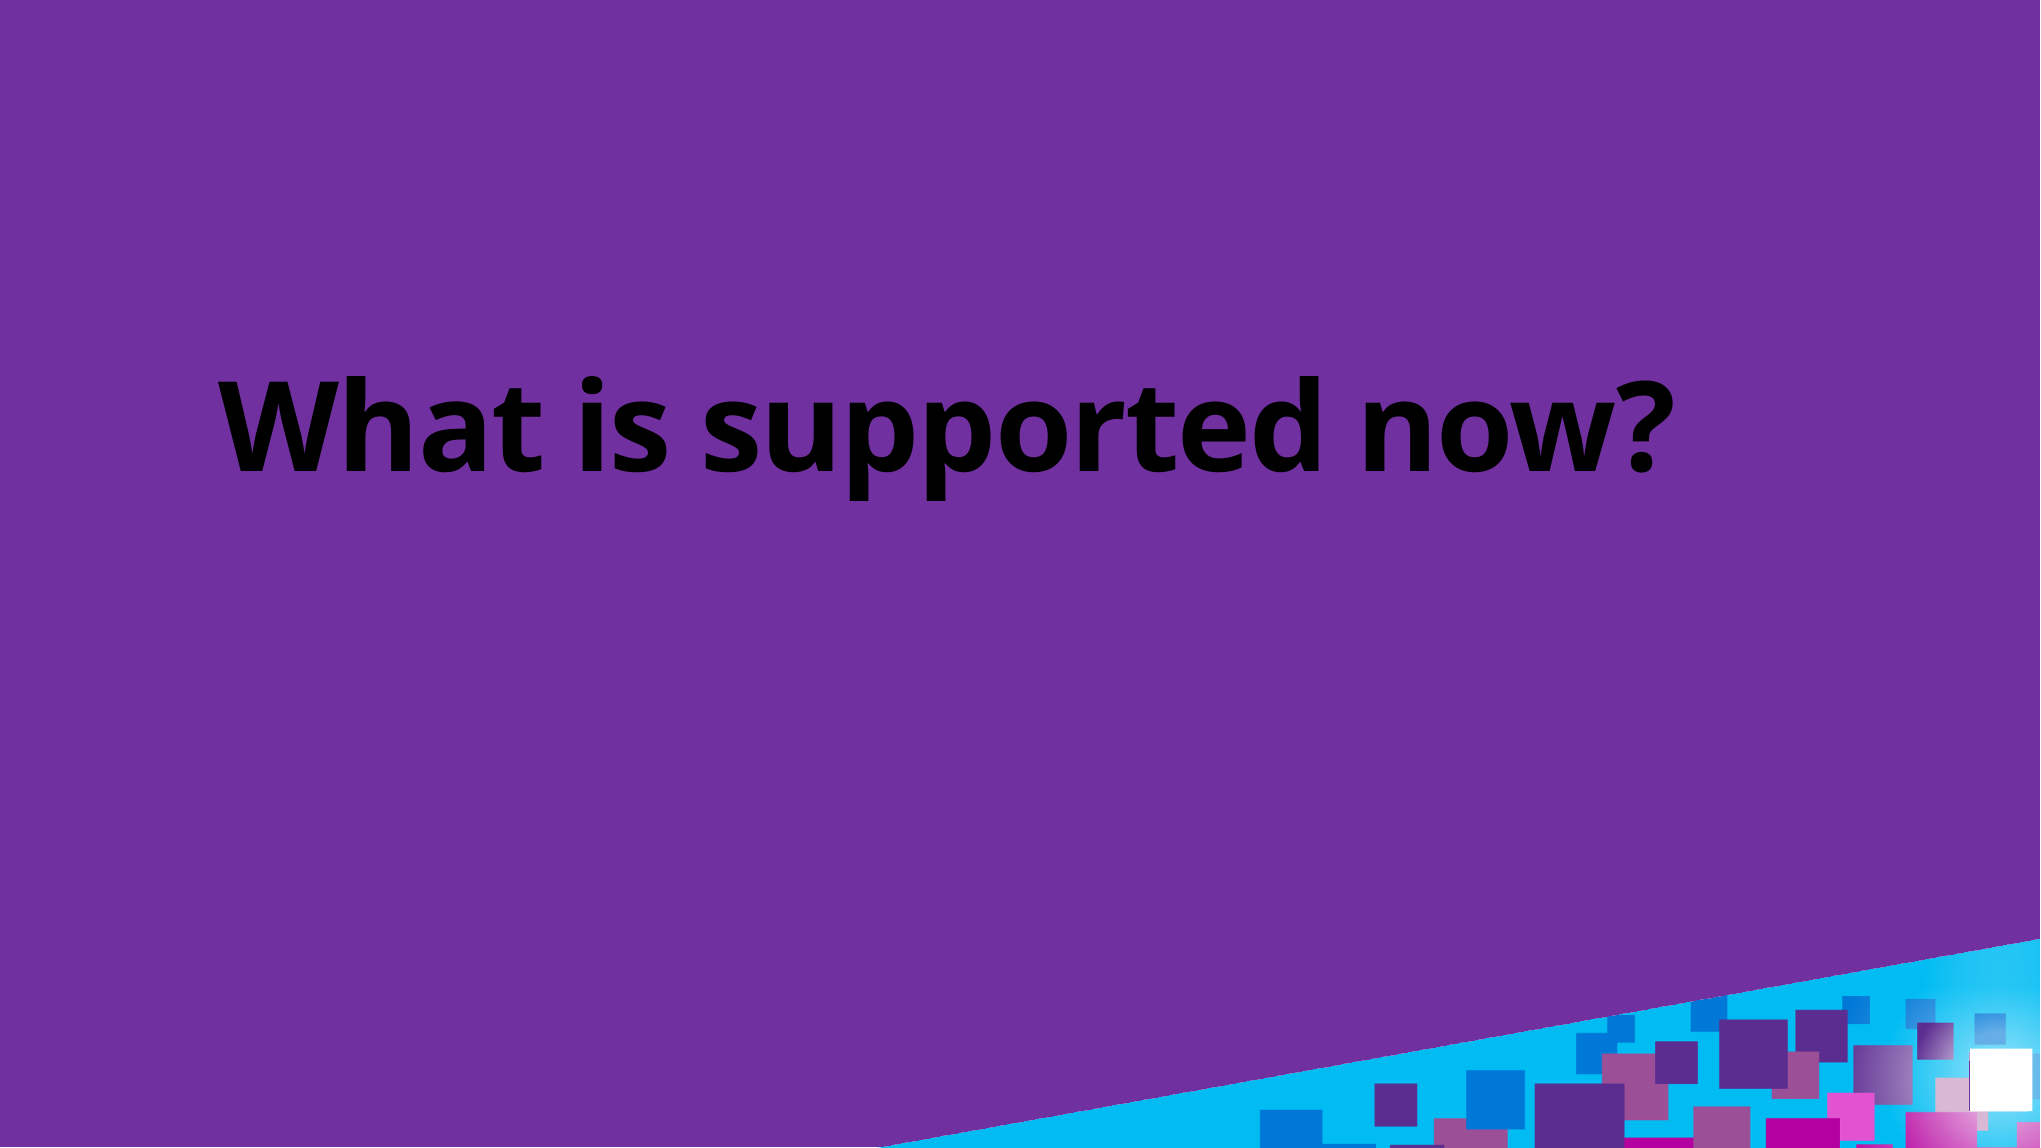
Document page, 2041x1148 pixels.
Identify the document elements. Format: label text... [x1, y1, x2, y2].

title What is supported now? [195, 348, 1846, 649]
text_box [864, 938, 2041, 1148]
